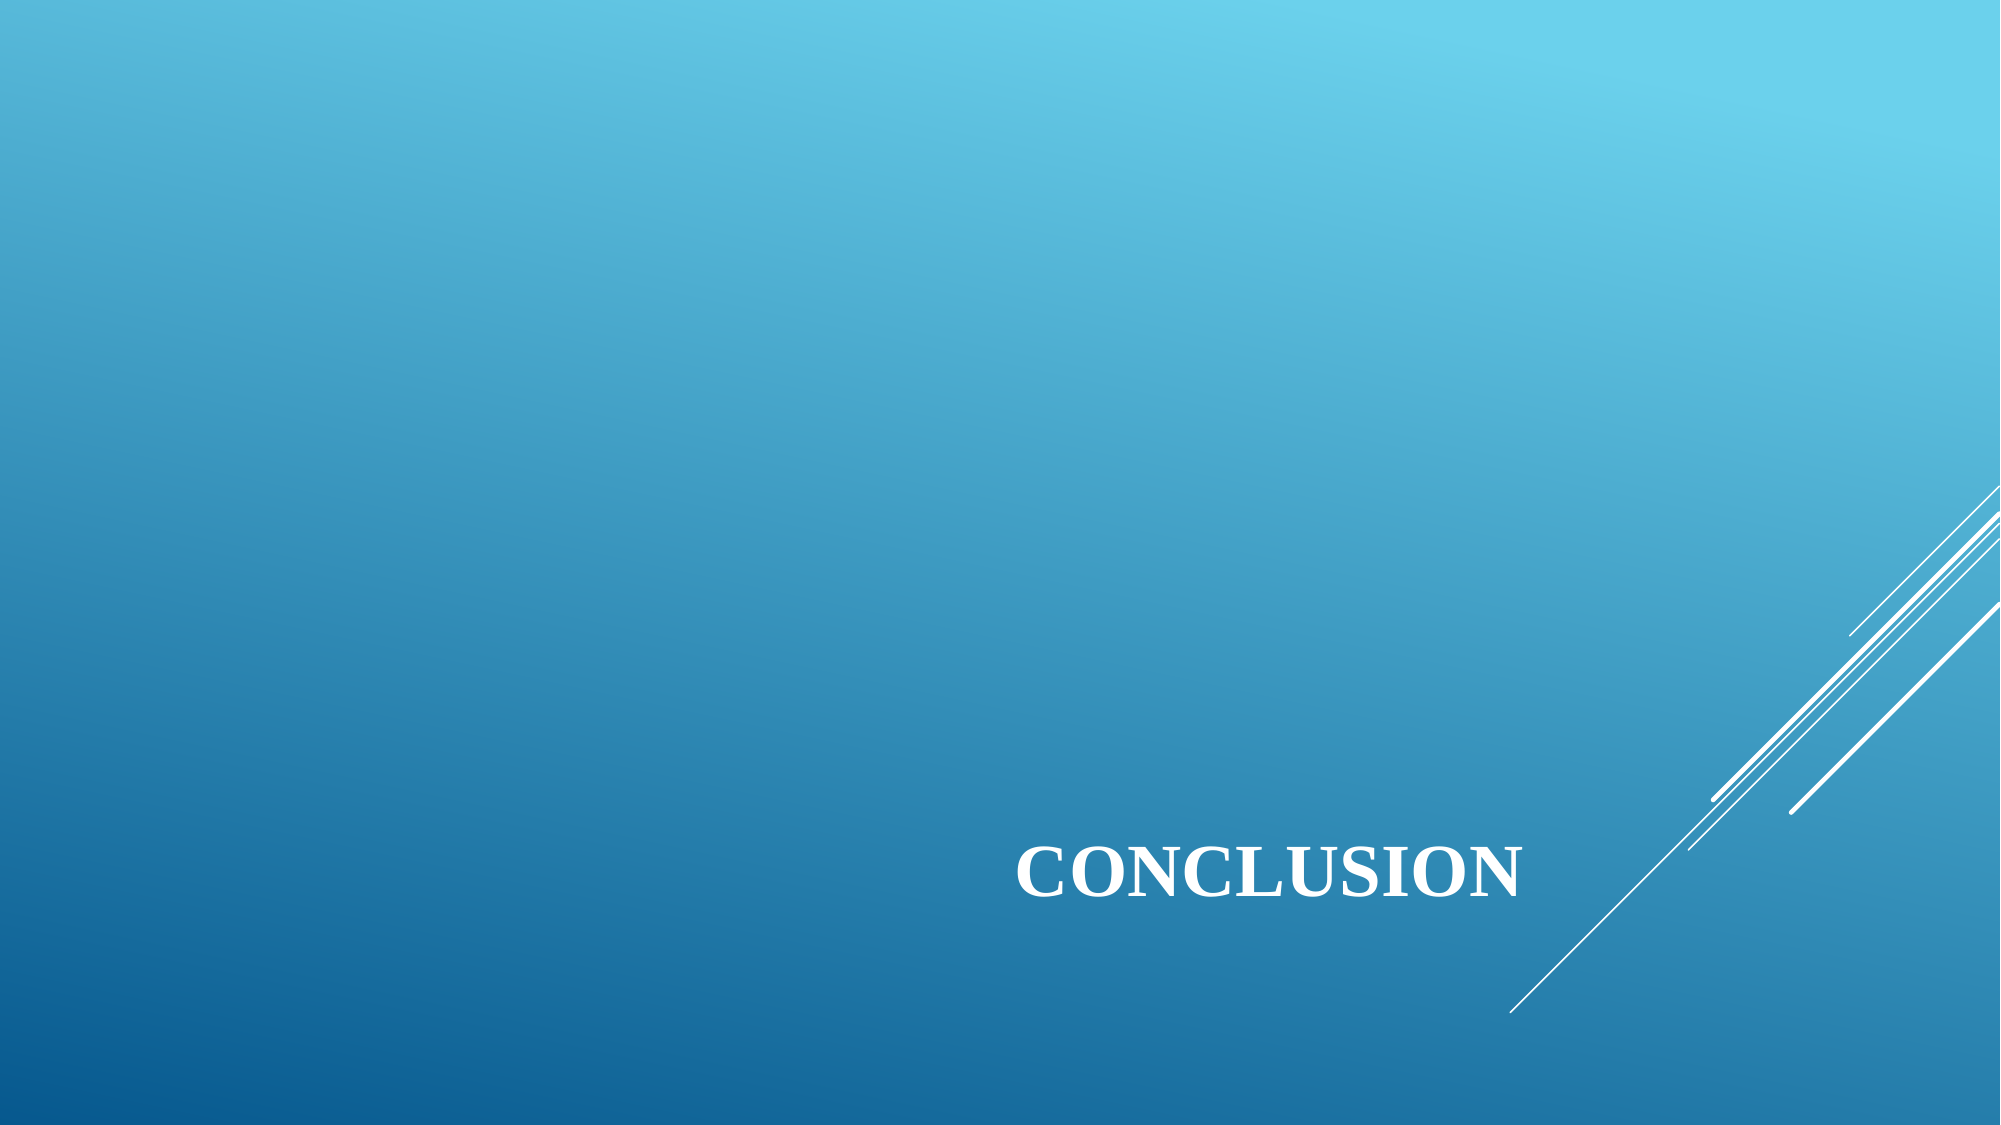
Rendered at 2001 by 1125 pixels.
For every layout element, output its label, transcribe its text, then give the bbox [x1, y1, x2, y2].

title Conclusion [999, 742, 1932, 990]
